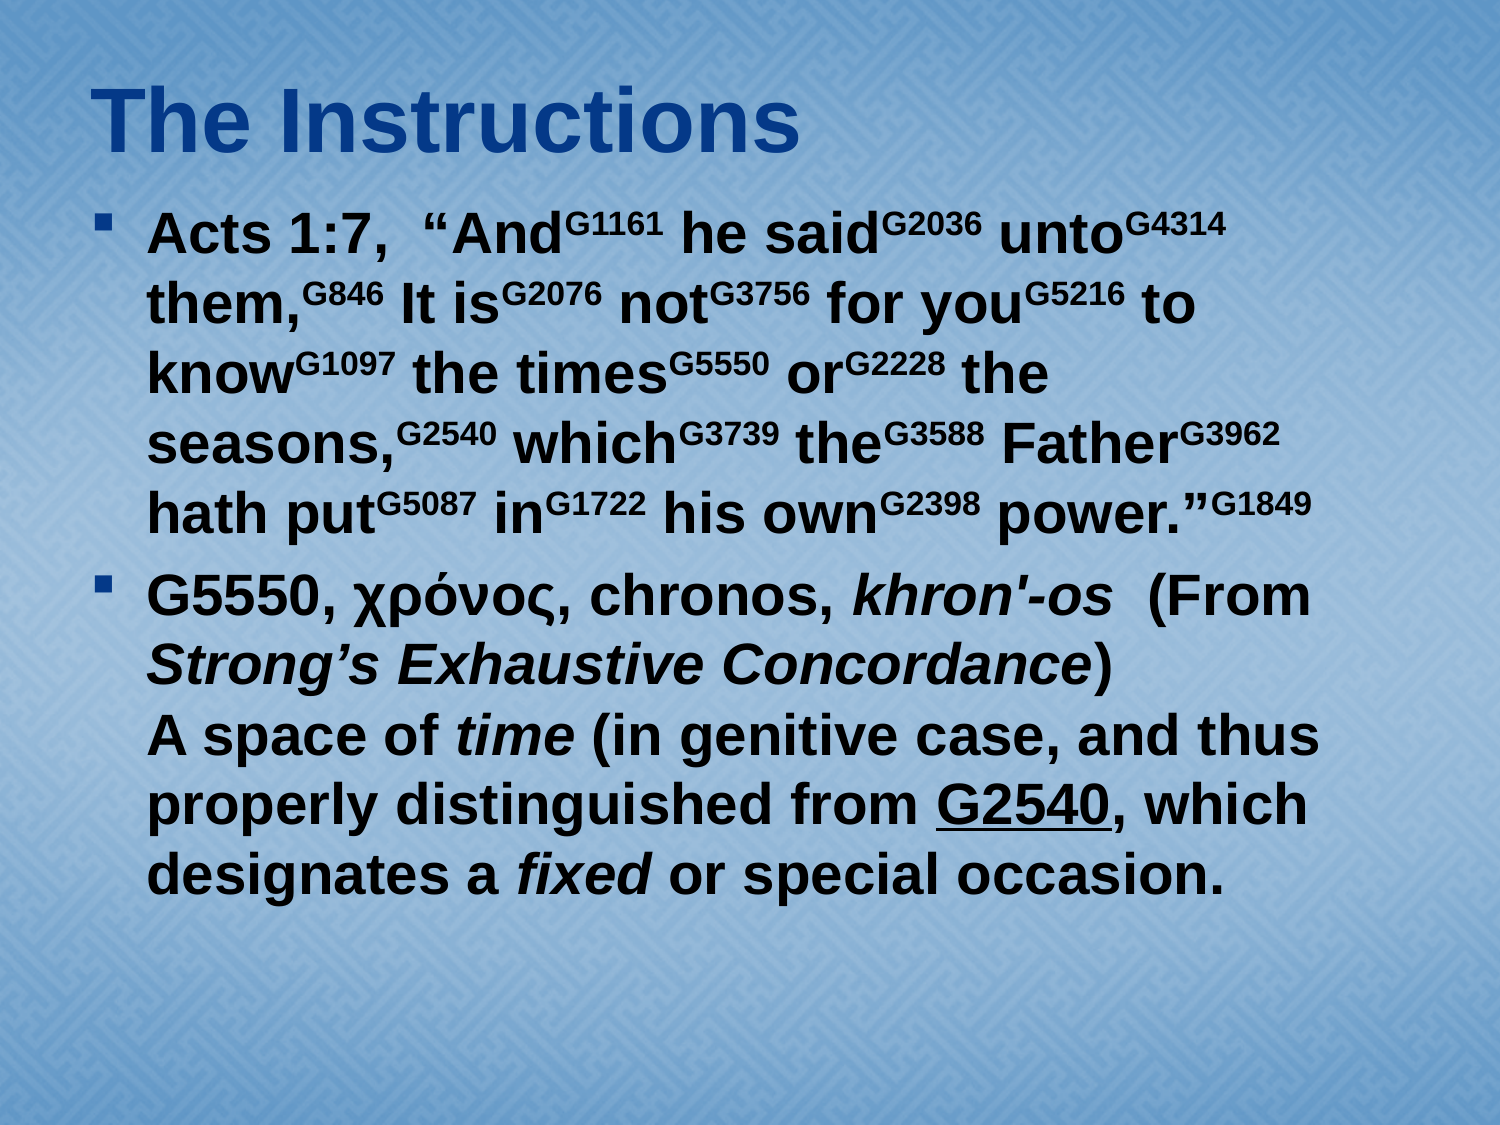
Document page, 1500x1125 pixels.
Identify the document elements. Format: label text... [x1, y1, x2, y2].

list Acts 1:7, “AndG1161 he saidG2036 untoG4314 them,G846 It isG2076 notG3756 for youG5216 to knowG1097 the timesG5550 orG2228 the seasons,G2540 whichG3739 theG3588 FatherG3962 hath putG5087 inG1722 his ownG2398 power.”G1849 G5550, χρόνος, chronos, khron'-os (From Strong’s Exhaustive Concordance) A space of time (in genitive case, and thus properly distinguished from G2540, which designates a fixed or special occasion. [75, 187, 1425, 1005]
title The Instructions [75, 45, 1425, 187]
